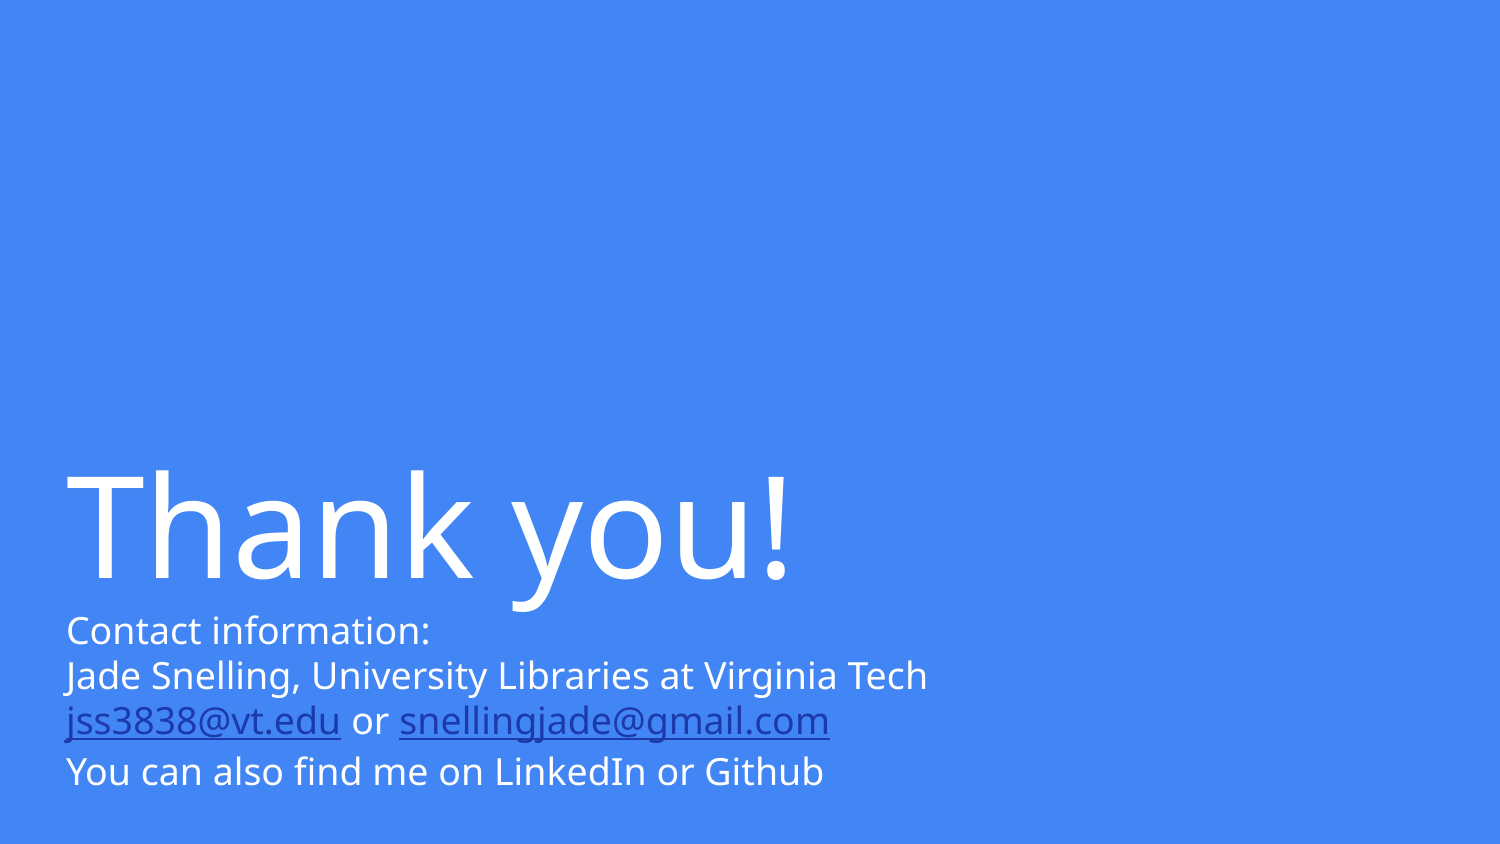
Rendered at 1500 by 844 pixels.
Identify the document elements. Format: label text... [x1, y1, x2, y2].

title Thank you! Contact information: Jade Snelling, University Libraries at Virginia Tech jss3838@vt.edu or snellingjade@gmail.com You can also find me on LinkedIn or Github [51, 406, 1383, 809]
